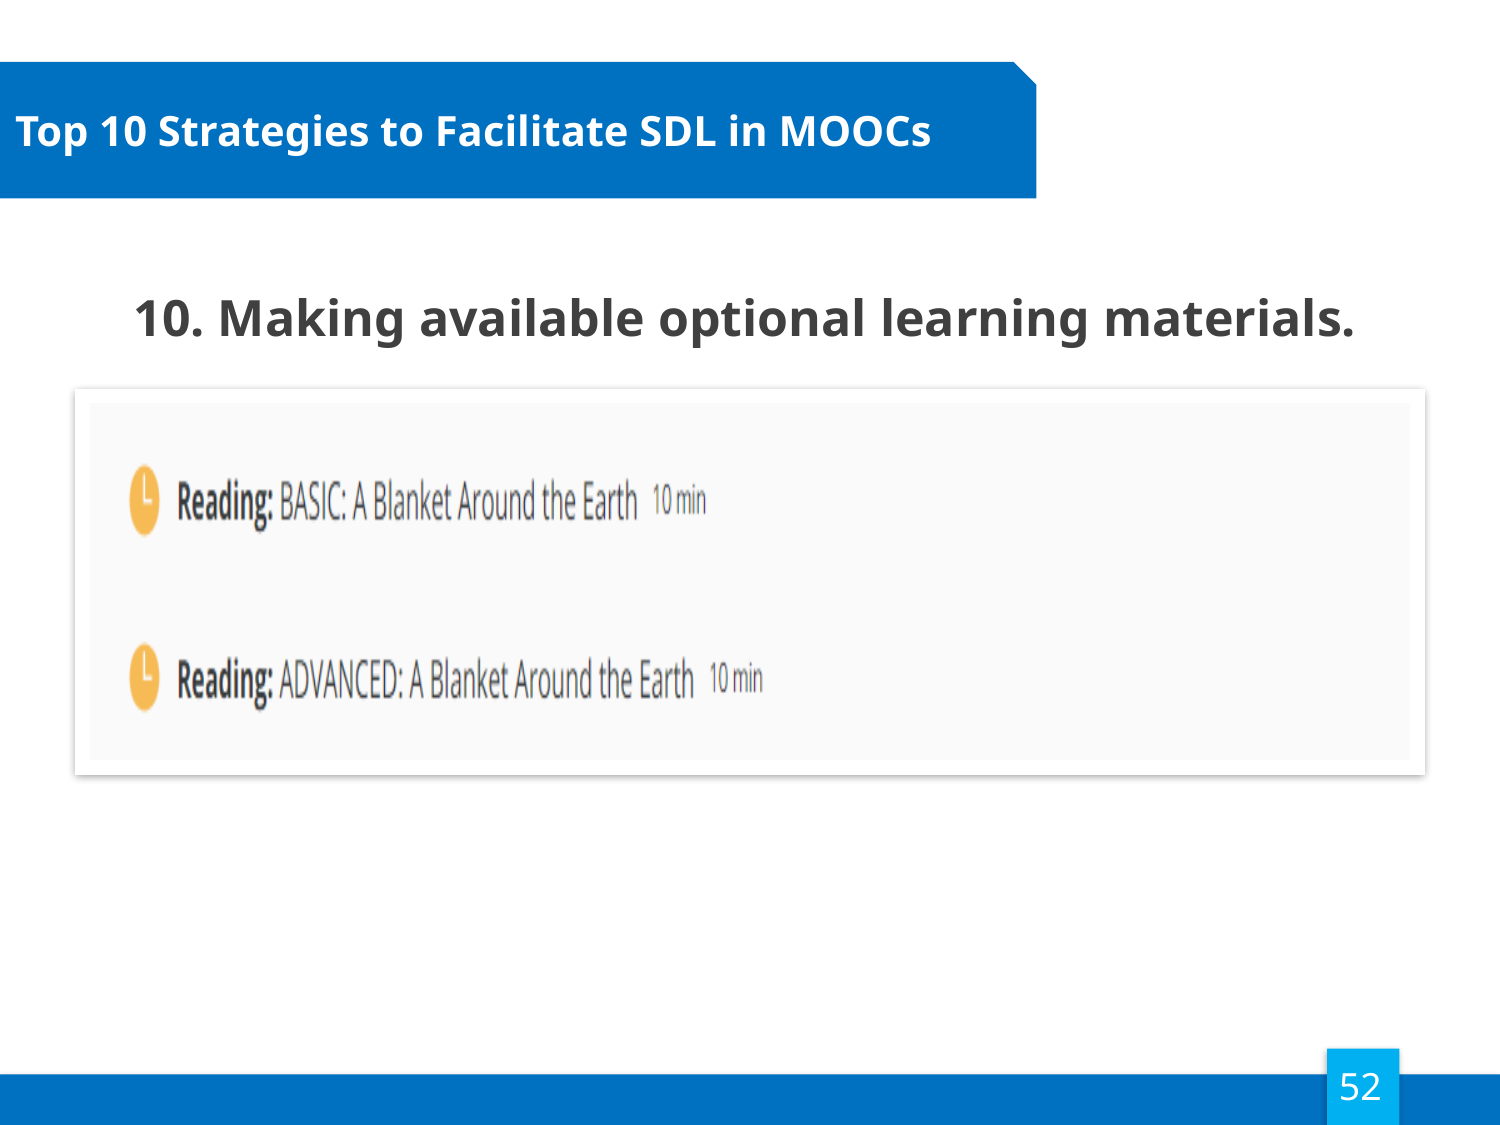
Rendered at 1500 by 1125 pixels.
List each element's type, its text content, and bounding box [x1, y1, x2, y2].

slide_number 52 [1059, 1058, 1397, 1119]
picture [89, 402, 1411, 761]
list 10. Making available optional learning materials. [43, 218, 1437, 1048]
text_box Top 10 Strategies to Facilitate SDL in MOOCs [0, 77, 1084, 183]
